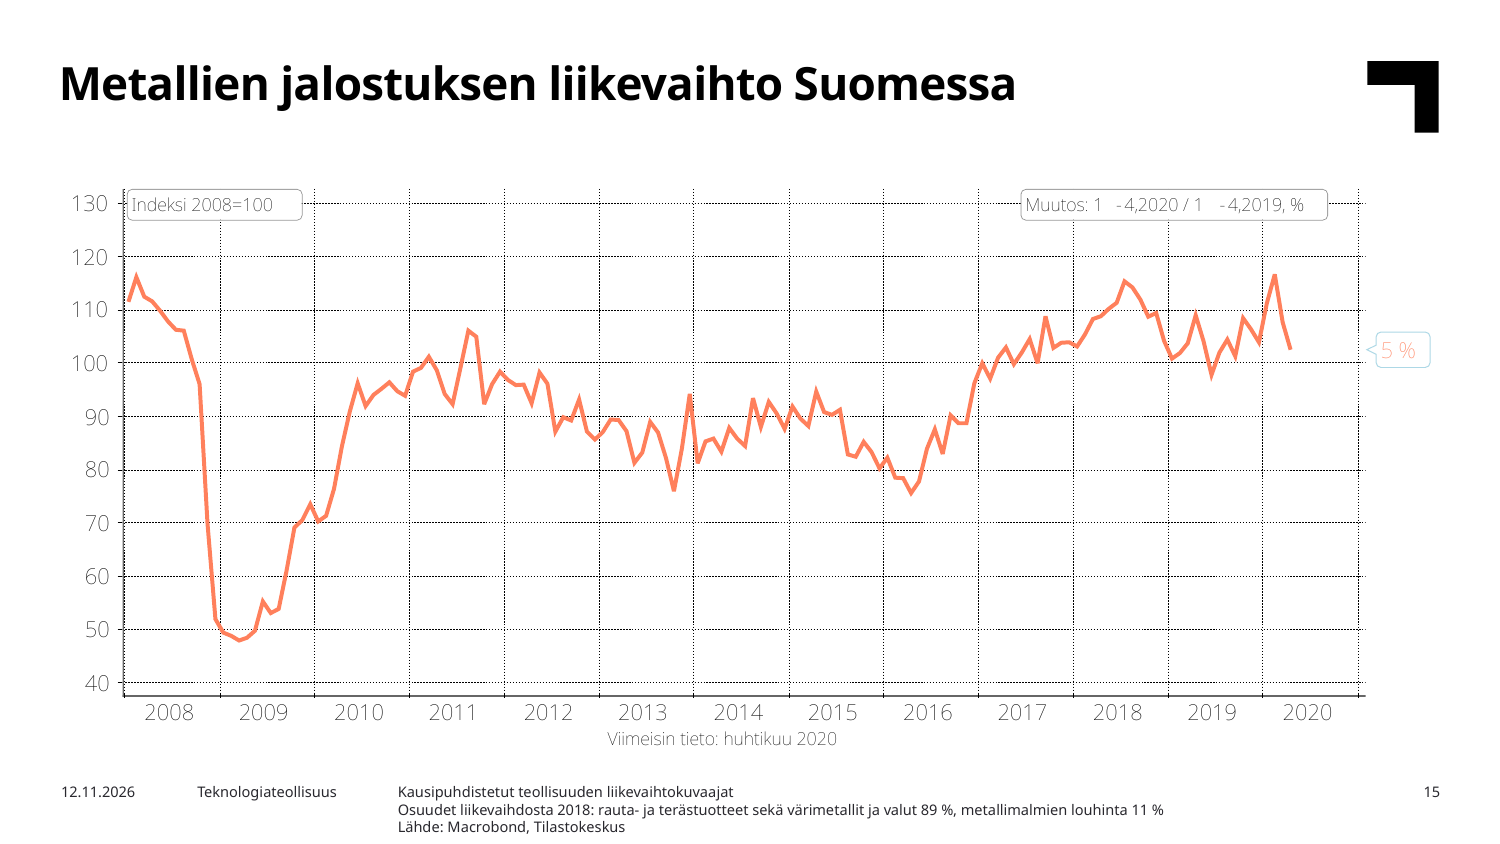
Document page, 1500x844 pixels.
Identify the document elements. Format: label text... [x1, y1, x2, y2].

list Kausipuhdistetut teollisuuden liikevaihtokuvaajat Osuudet liikevaihdosta 2018: rauta- ja terästuotteet sekä värimetallit ja valut 89 %, metallimalmien louhinta 11 % Lähde: Macrobond, Tilastokeskus [382, 775, 1314, 803]
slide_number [46, 775, 182, 803]
slide_number 15 [1314, 775, 1456, 803]
list Metallien jalostuksen liikevaihto Suomessa [41, 46, 1353, 153]
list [62, 180, 1439, 763]
footer Teknologiateollisuus [182, 775, 382, 803]
